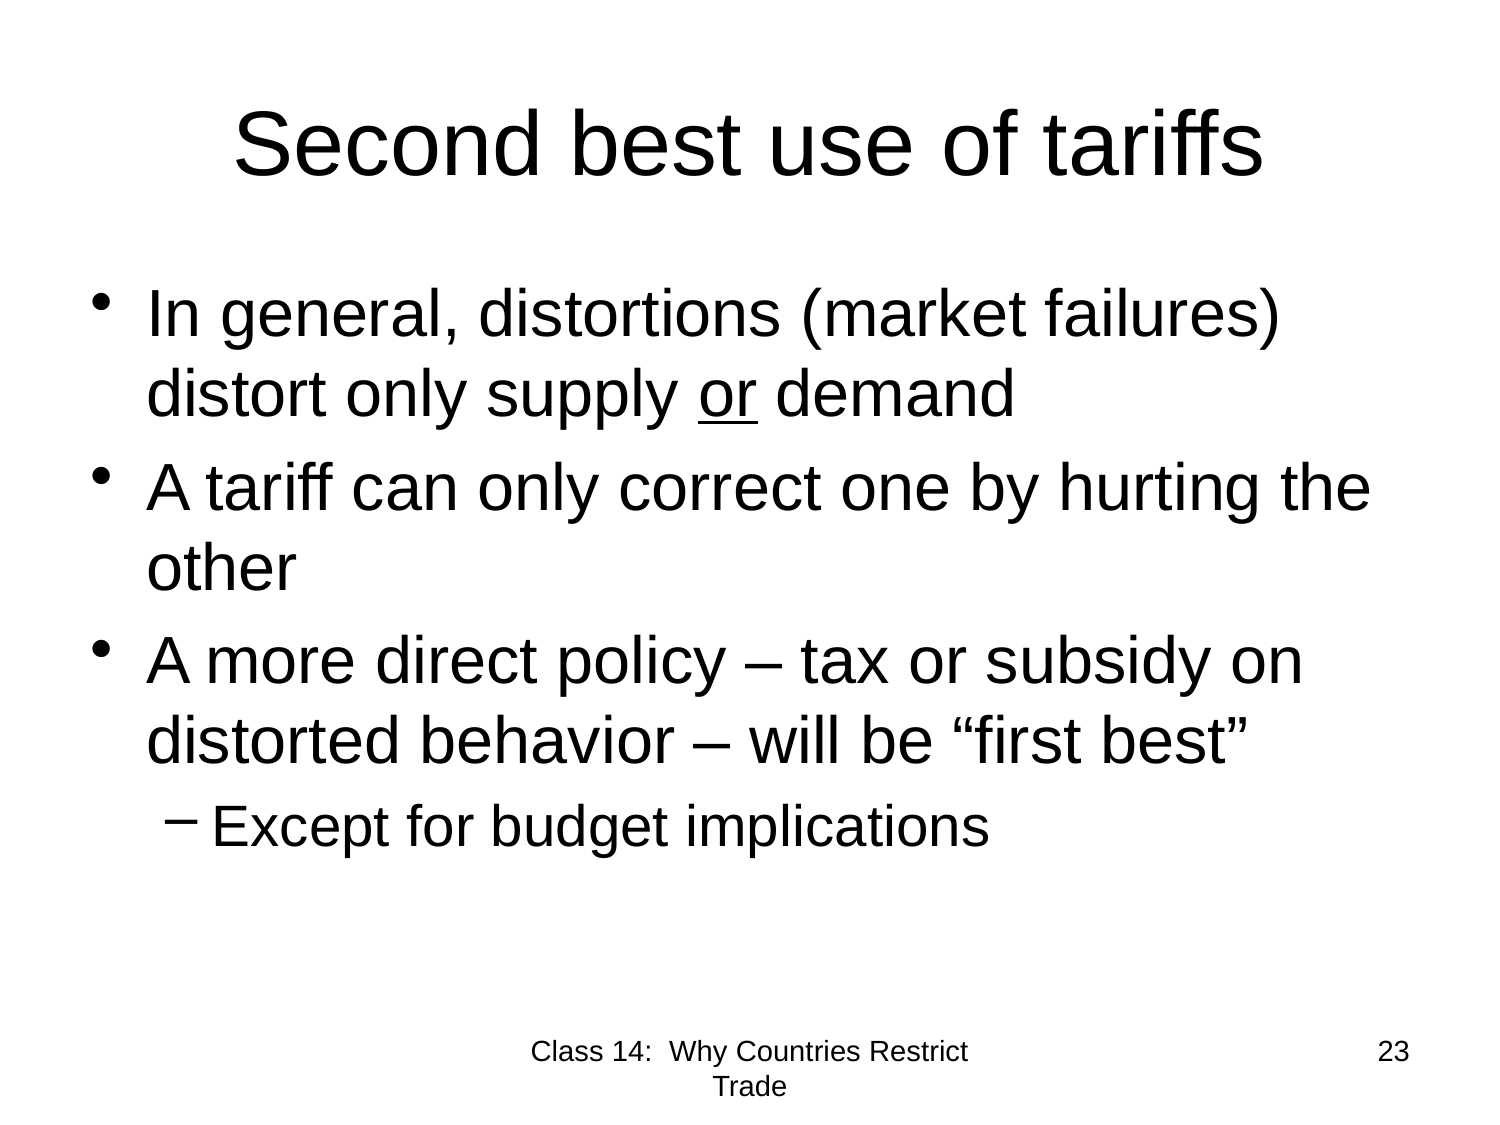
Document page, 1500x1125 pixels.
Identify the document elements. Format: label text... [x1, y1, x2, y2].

footer Class 14: Why Countries Restrict Trade [512, 1024, 988, 1103]
list In general, distortions (market failures) distort only supply or demand A tariff can only correct one by hurting the other A more direct policy – tax or subsidy on distorted behavior – will be “first best” Except for budget implications [74, 262, 1426, 1006]
slide_number 23 [1074, 1024, 1426, 1103]
title Second best use of tariffs [74, 44, 1426, 233]
